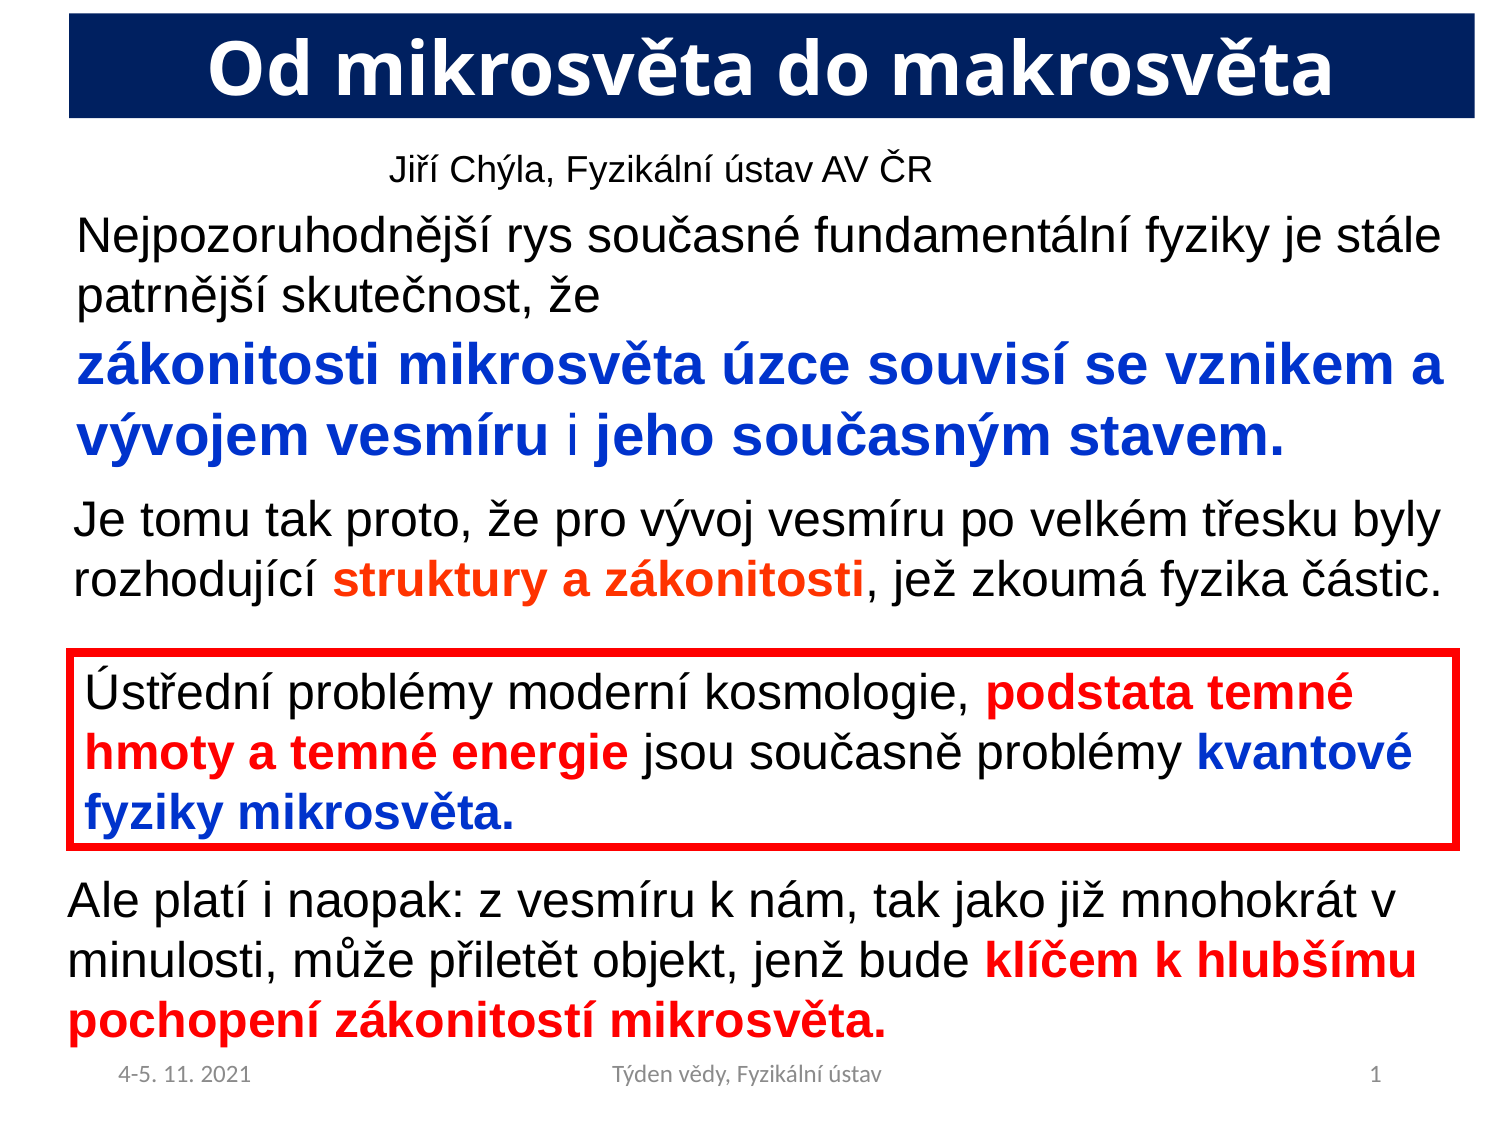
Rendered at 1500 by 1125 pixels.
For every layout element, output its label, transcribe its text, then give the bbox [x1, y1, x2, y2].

text_box Nejpozoruhodnější rys současné fundamentální fyziky je stále patrnější skutečnost, že [61, 195, 1492, 331]
text_box zákonitosti mikrosvěta úzce souvisí se vznikem a vývojem vesmíru i jeho současným stavem. [62, 319, 1468, 474]
text_box Ústřední problémy moderní kosmologie, podstata temné hmoty a temné energie jsou současně problémy kvantové fyziky mikrosvěta. [70, 652, 1457, 848]
text_box Je tomu tak proto, že pro vývoj vesmíru po velkém třesku byly rozhodující struktury a zákonitosti, jež zkoumá fyzika částic. [58, 479, 1500, 615]
footer Týden vědy, Fyzikální ústav [496, 1042, 1004, 1103]
text_box Ale platí i naopak: z vesmíru k nám, tak jako již mnohokrát v minulosti, může přiletět objekt, jenž bude klíčem k hlubšímu pochopení zákonitostí mikrosvěta. [53, 859, 1500, 1055]
slide_number 4-5. 11. 2021 [103, 1042, 441, 1103]
slide_number 1 [1059, 1042, 1397, 1103]
text_box Jiří Chýla, Fyzikální ústav AV ČR [374, 137, 949, 197]
text_box Od mikrosvěta do makrosvěta [69, 13, 1475, 119]
